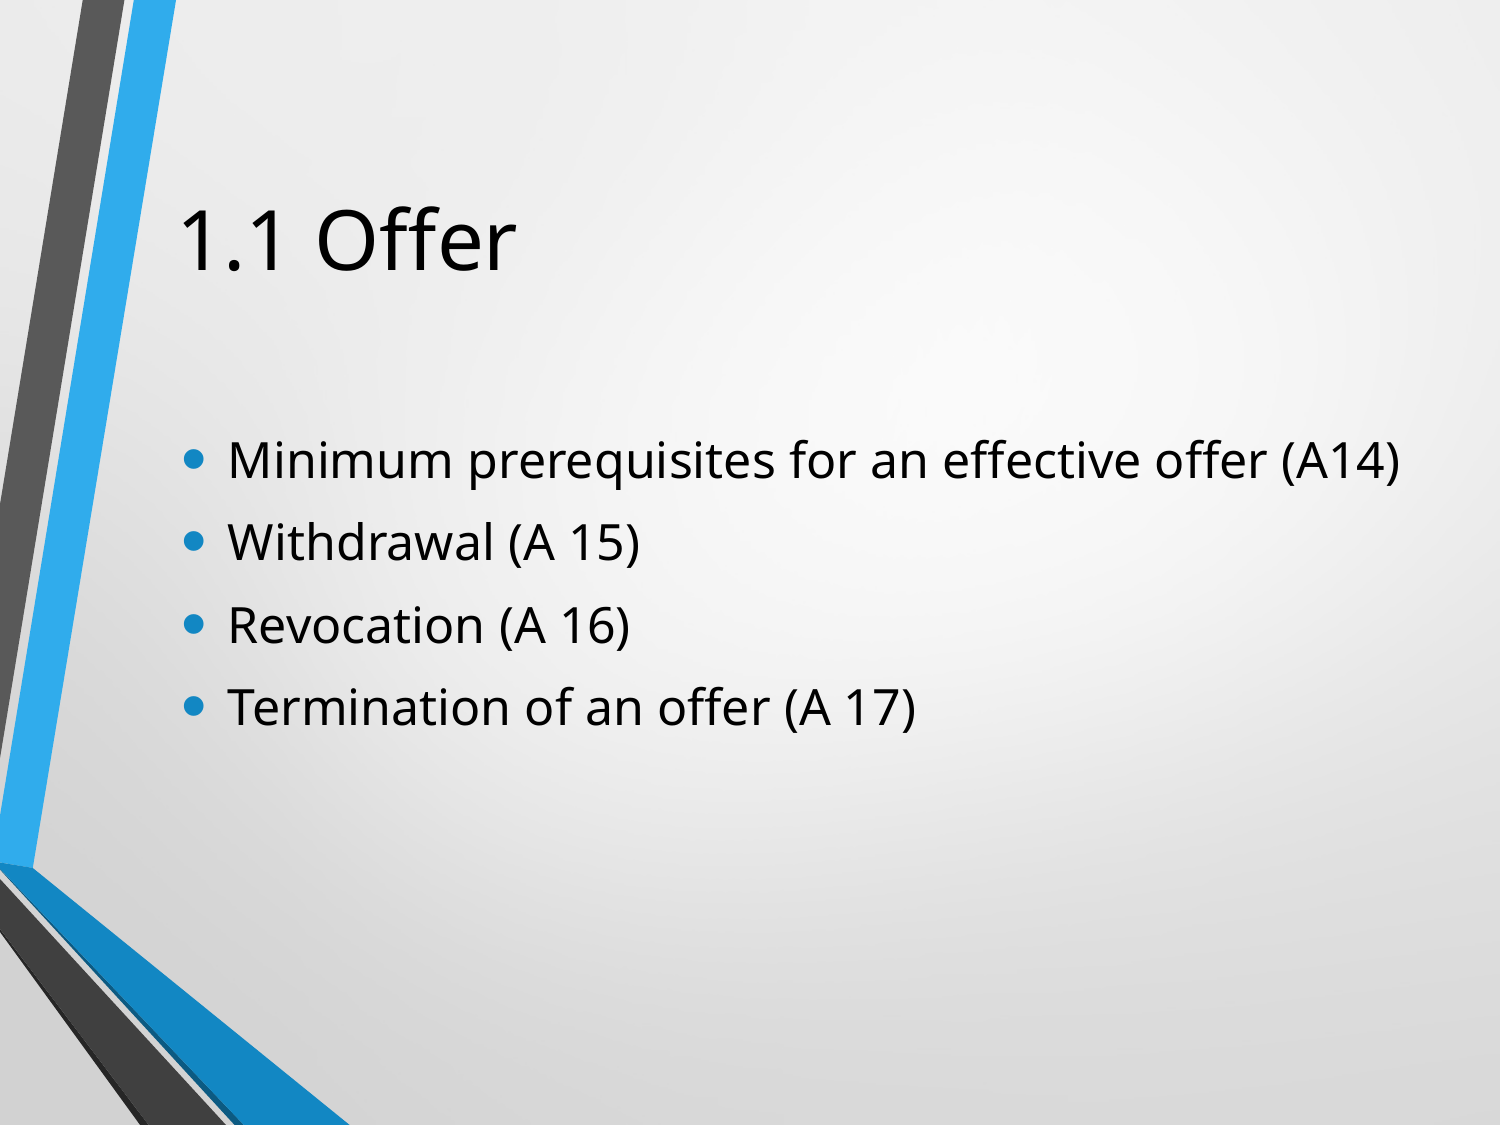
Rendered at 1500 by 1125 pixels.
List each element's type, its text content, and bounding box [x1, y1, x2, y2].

title 1.1 Offer [161, 75, 1425, 400]
list Minimum prerequisites for an effective offer (A14) Withdrawal (A 15) Revocation (A 16) Termination of an offer (A 17) [166, 349, 1430, 897]
